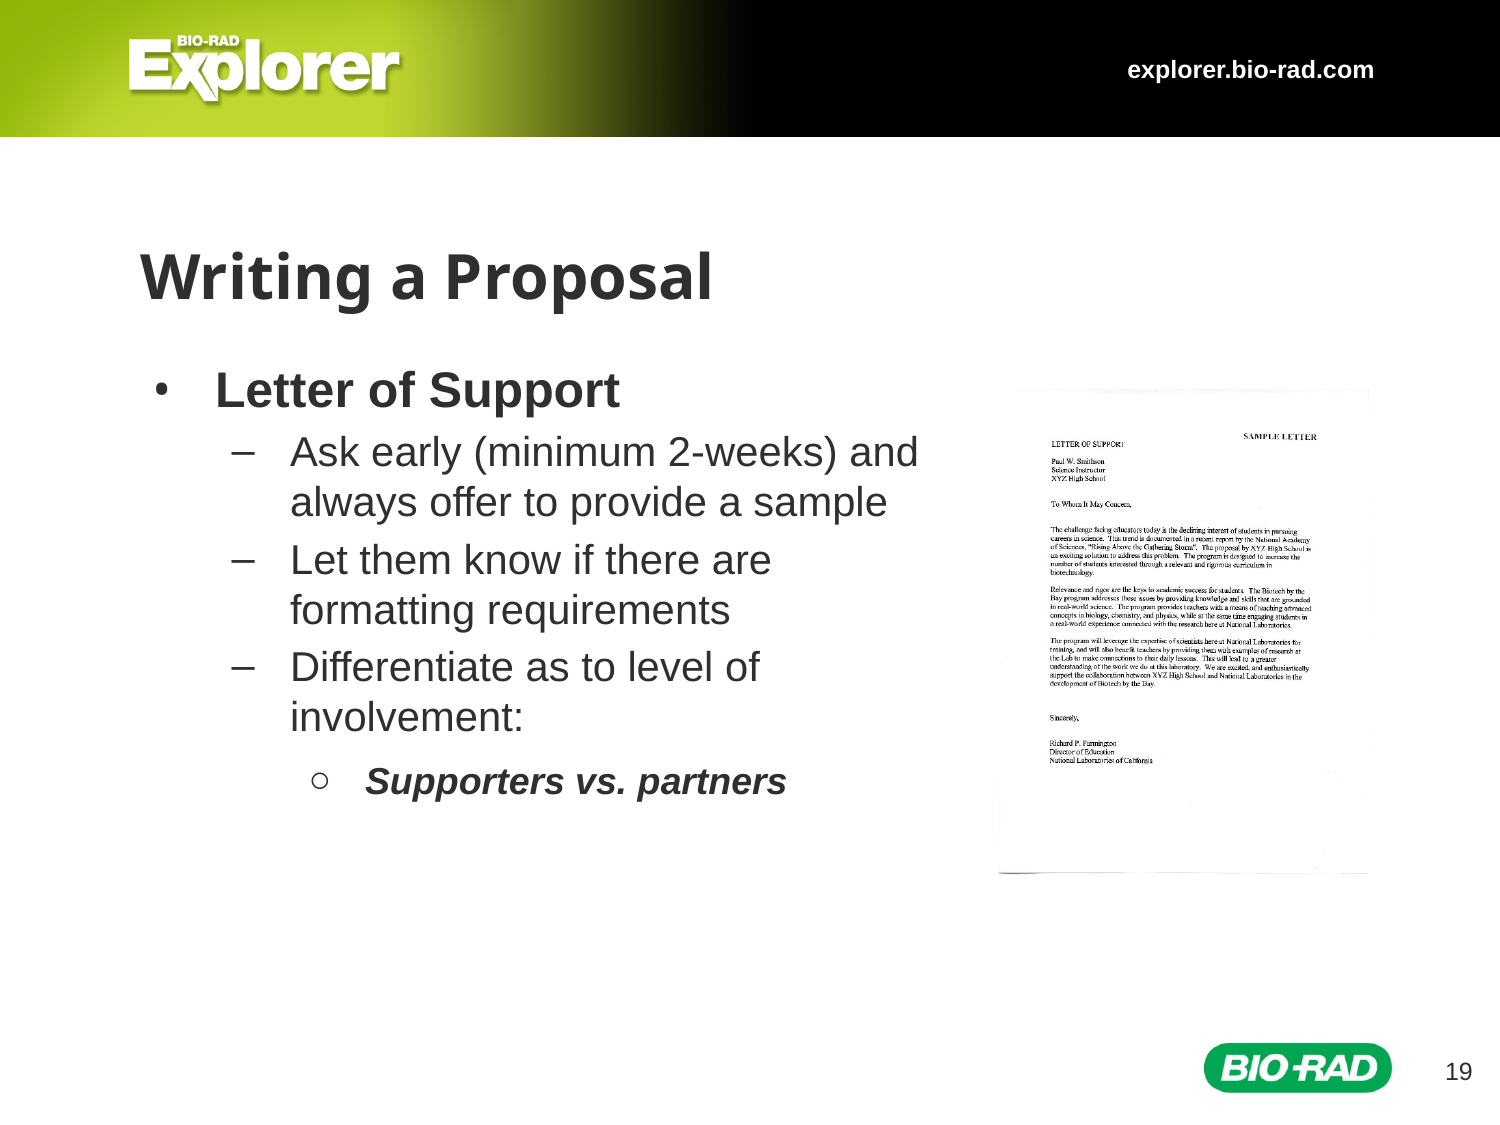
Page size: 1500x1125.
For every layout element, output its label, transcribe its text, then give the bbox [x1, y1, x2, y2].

picture [0, 0, 1500, 137]
slide_number 19 [1176, 1047, 1488, 1125]
picture [997, 387, 1376, 876]
footer explorer.bio-rad.com [1035, 36, 1375, 100]
title Writing a Proposal [125, 224, 1375, 325]
list Letter of Support Ask early (minimum 2-weeks) and always offer to provide a sample Let them know if there are formatting requirements Differentiate as to level of involvement: Supporters vs. partners [125, 350, 938, 1000]
picture [1166, 1011, 1430, 1125]
